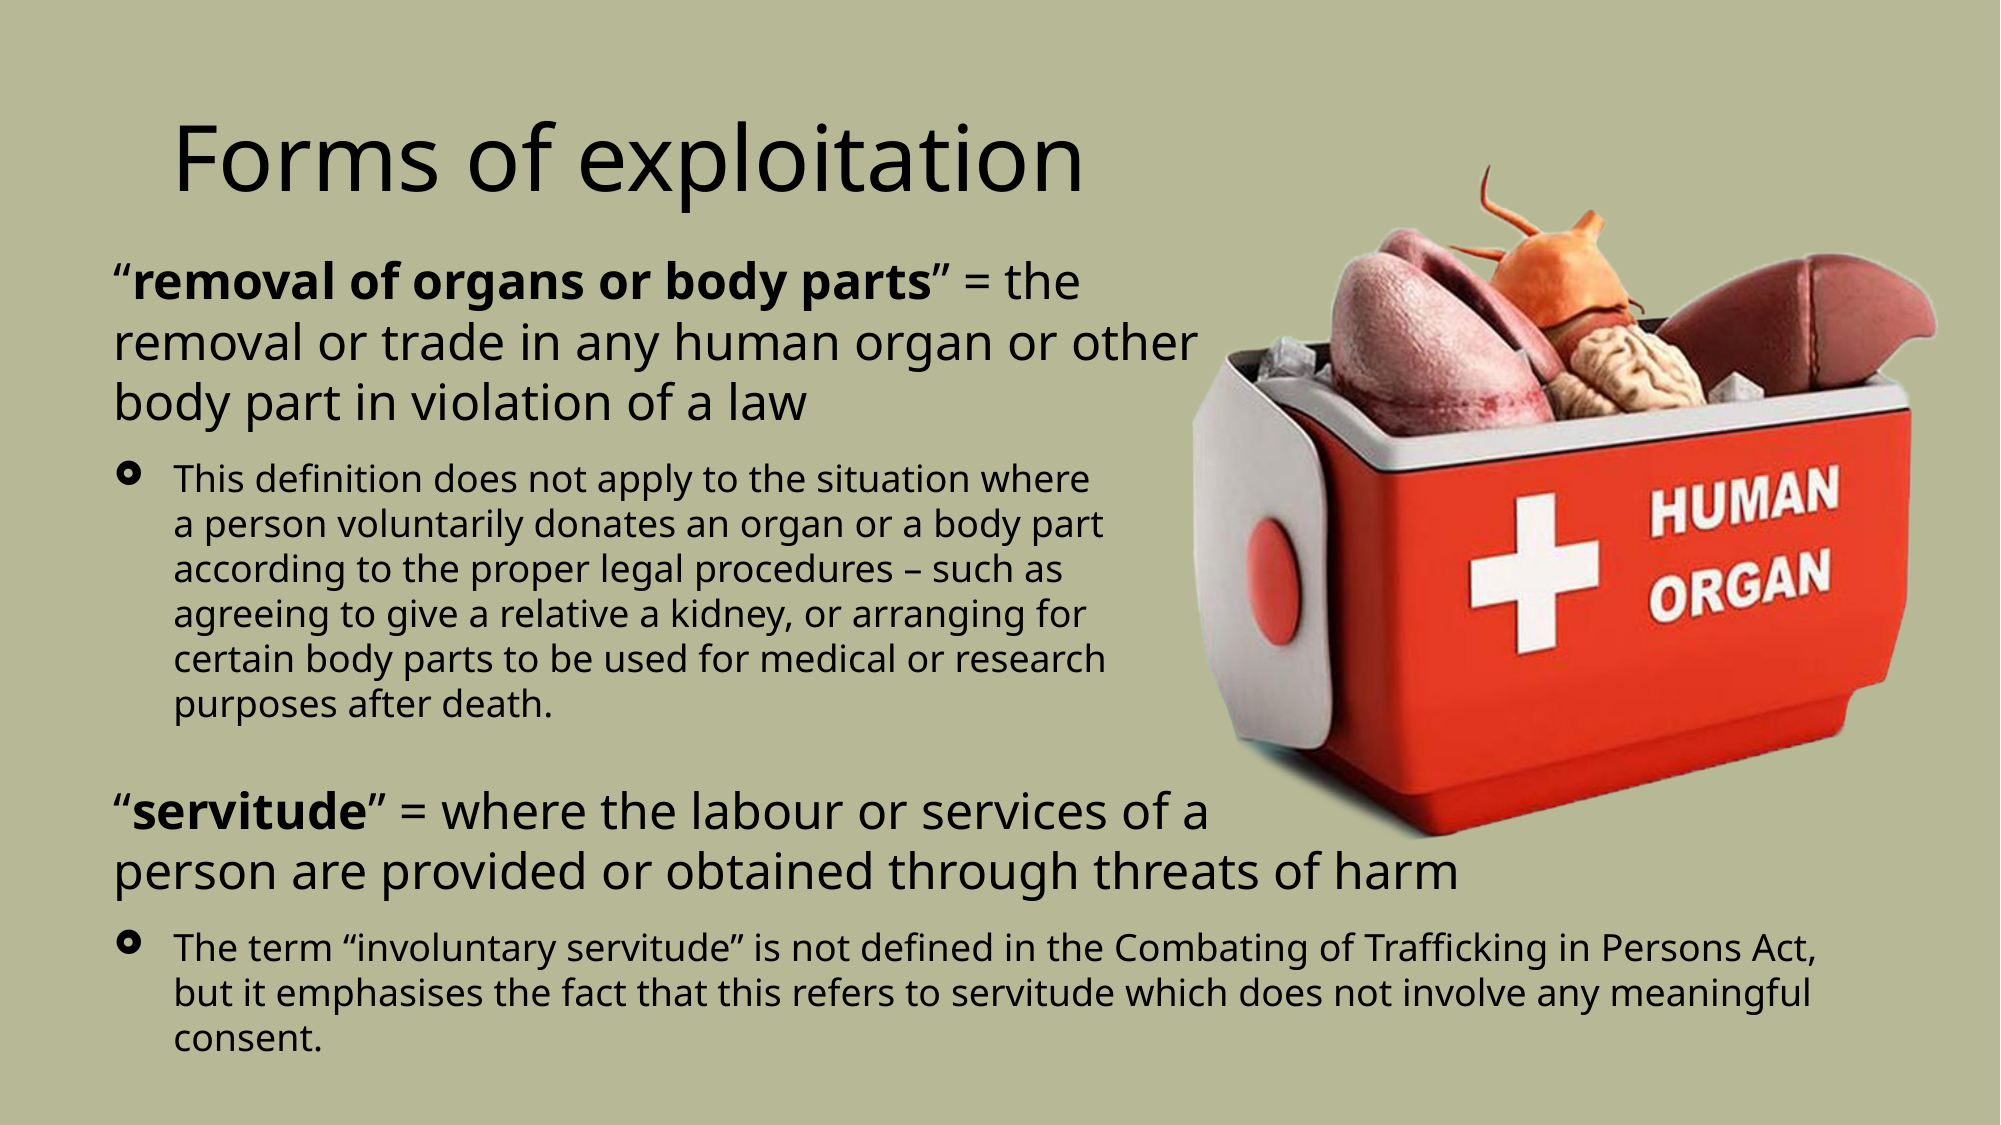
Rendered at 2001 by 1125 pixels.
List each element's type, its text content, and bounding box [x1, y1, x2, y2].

title Forms of exploitation [0, 22, 1260, 211]
picture [1192, 160, 1938, 846]
text_box “servitude” = where the labour or services of a person are provided or obtained through threats of harm The term “involuntary servitude” is not defined in the Combating of Trafficking in Persons Act, but it emphasises the fact that this refers to servitude which does not involve any meaningful consent. [113, 779, 1886, 1060]
list “removal of organs or body parts” = the removal or trade in any human organ or other body part in violation of a law This definition does not apply to the situation where a person voluntarily donates an organ or a body part according to the proper legal procedures – such as agreeing to give a relative a kidney, or arranging for certain body parts to be used for medical or research purposes after death. [114, 249, 1192, 779]
